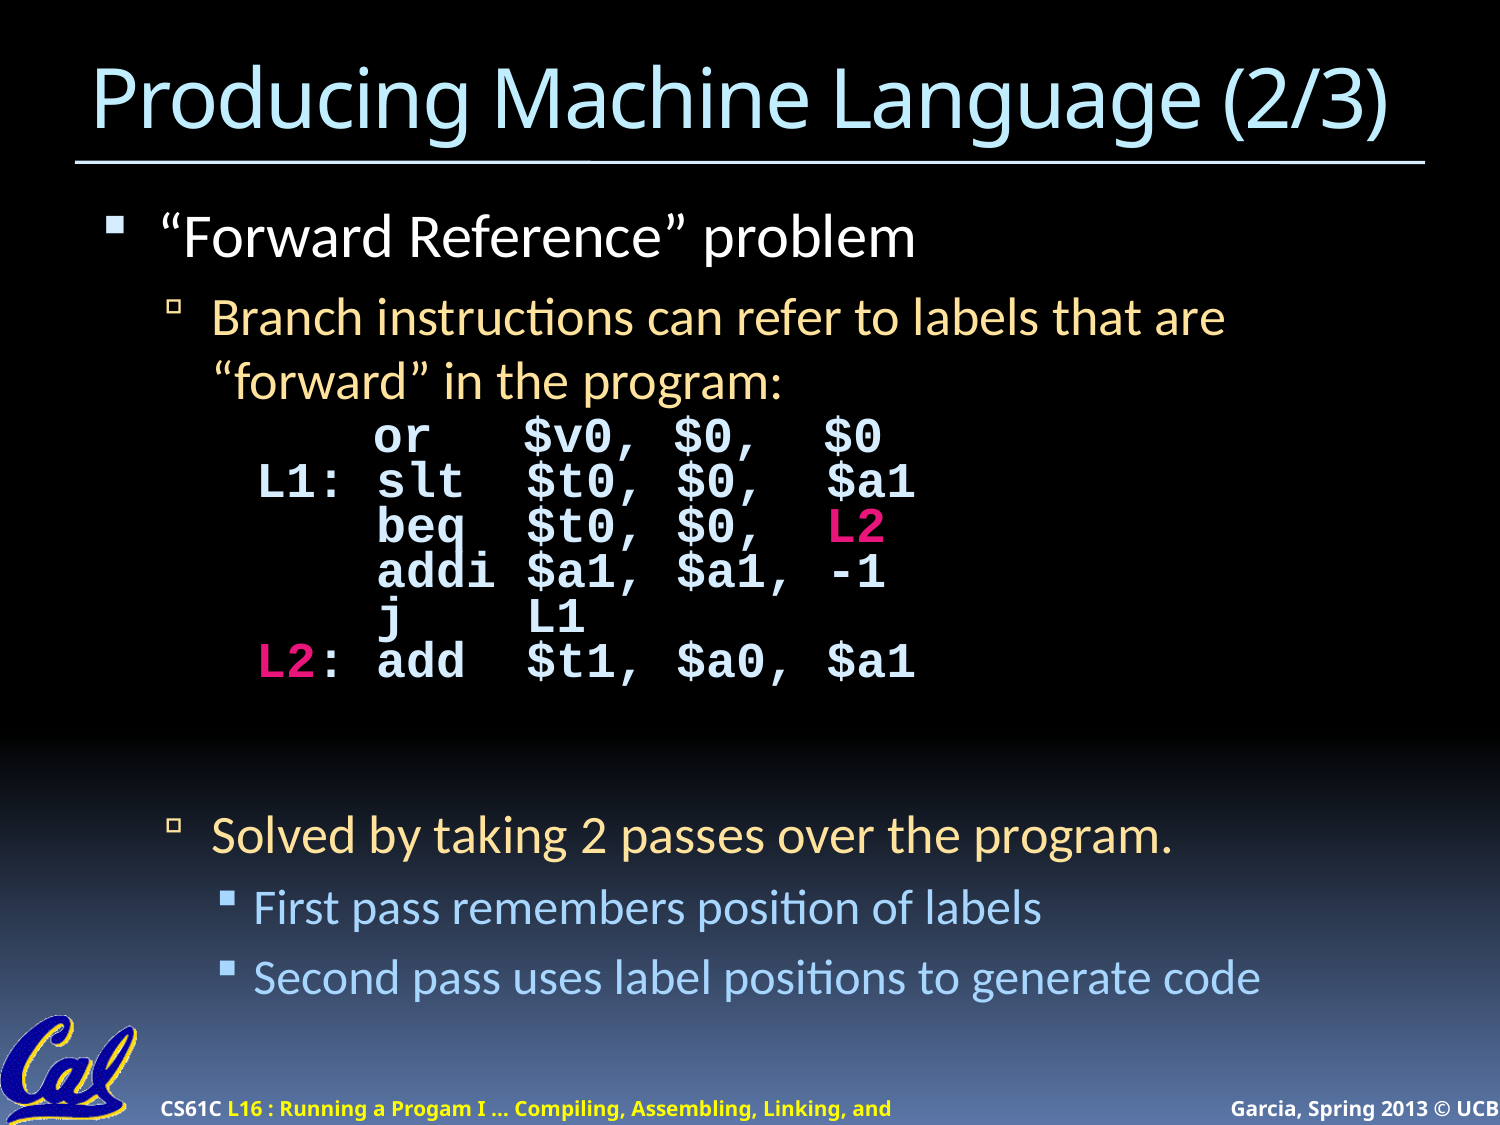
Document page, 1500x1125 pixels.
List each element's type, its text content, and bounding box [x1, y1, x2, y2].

list “Forward Reference” problem Branch instructions can refer to labels that are “forward” in the program: Solved by taking 2 passes over the program. First pass remembers position of labels Second pass uses label positions to generate code [74, 187, 1426, 1068]
picture [0, 1015, 140, 1125]
title Producing Machine Language (2/3) [75, 37, 1425, 163]
text_box or $v0, $0, $0 L1: slt $t0, $0, $a1 beq $t0, $0, L2 addi $a1, $a1, -1 j L1 L2: add $t1, $a0, $a1 [212, 412, 1500, 691]
